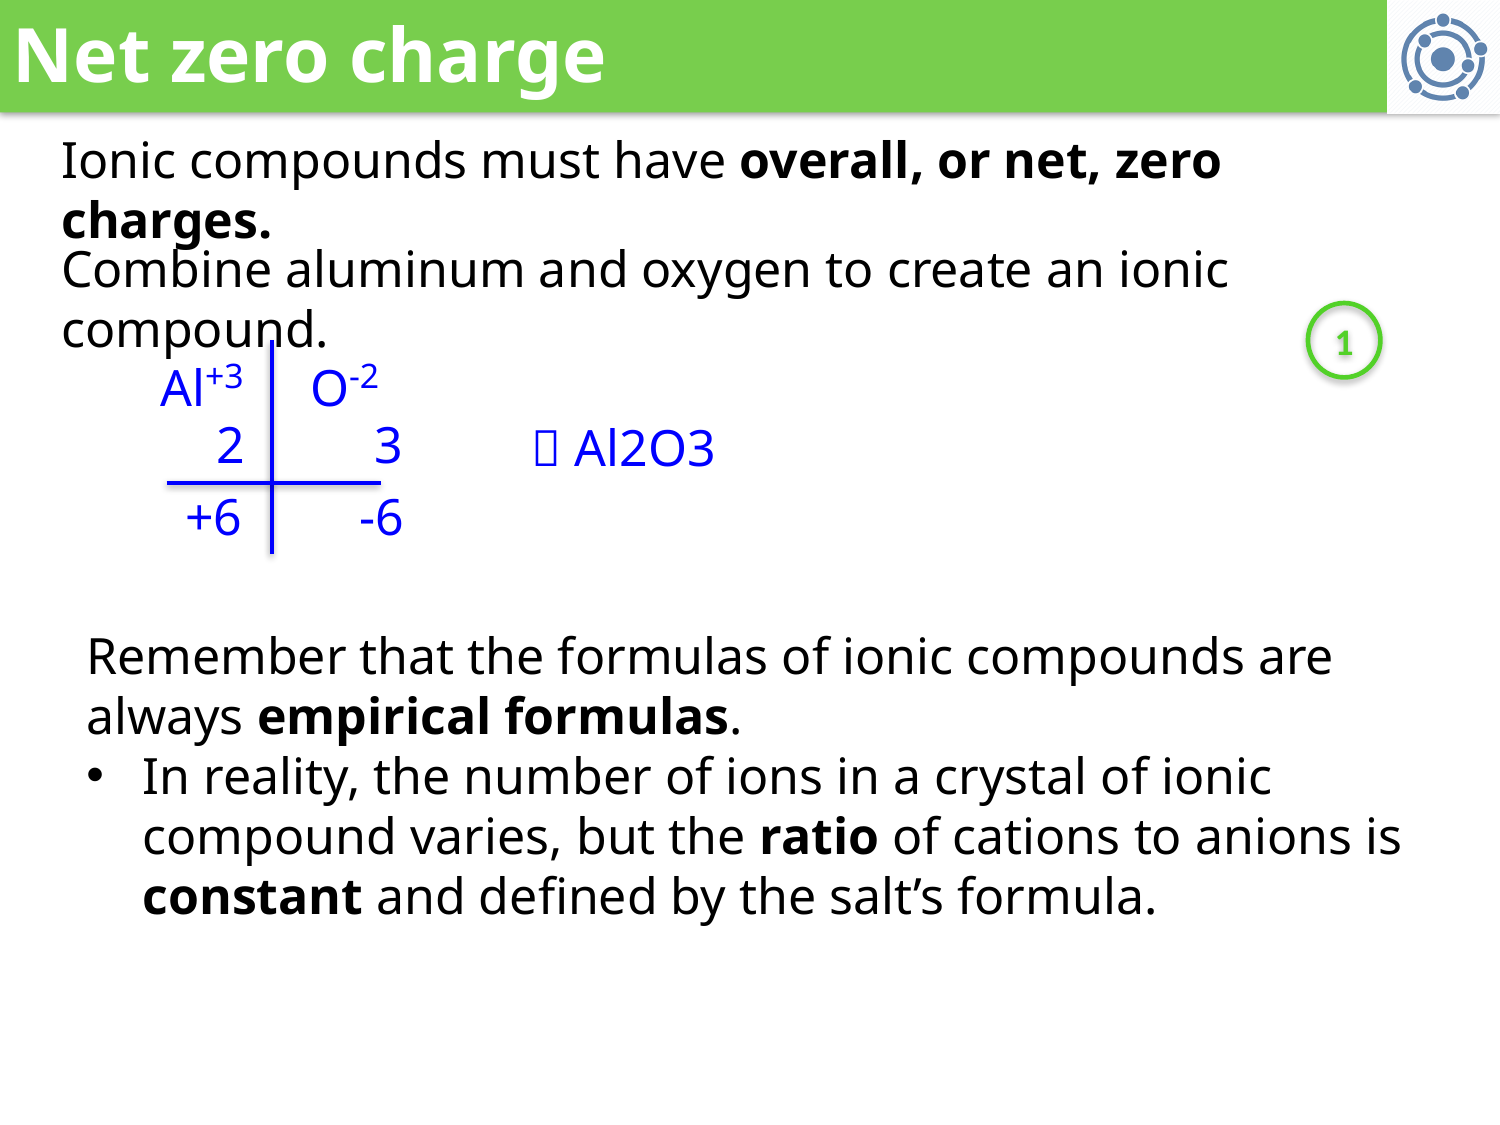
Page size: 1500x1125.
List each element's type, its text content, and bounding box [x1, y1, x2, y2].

text_box [0, 0, 1384, 113]
text_box 2 3 [201, 406, 266, 481]
text_box 2 3 [278, 406, 505, 481]
text_box Ionic compounds must have overall, or net, zero charges. [46, 120, 1462, 230]
text_box +6 -6 [170, 478, 266, 554]
text_box 1 [1307, 302, 1382, 379]
text_box Combine aluminum and oxygen to create an ionic compound. [46, 230, 1462, 366]
text_box +6 -6 [278, 481, 474, 554]
text_box Al+3 O-2 [145, 340, 267, 425]
text_box Net zero charge [0, 0, 623, 105]
text_box Remember that the formulas of ionic compounds are always empirical formulas. In reality, the number of ions in a crystal of ionic compound varies, but the ratio of cations to anions is constant and defined by the salt’s formula. [71, 617, 1439, 932]
text_box  Al2O3 [516, 409, 877, 484]
text_box Al+3 O-2 [275, 340, 505, 406]
picture [1387, 0, 1500, 115]
